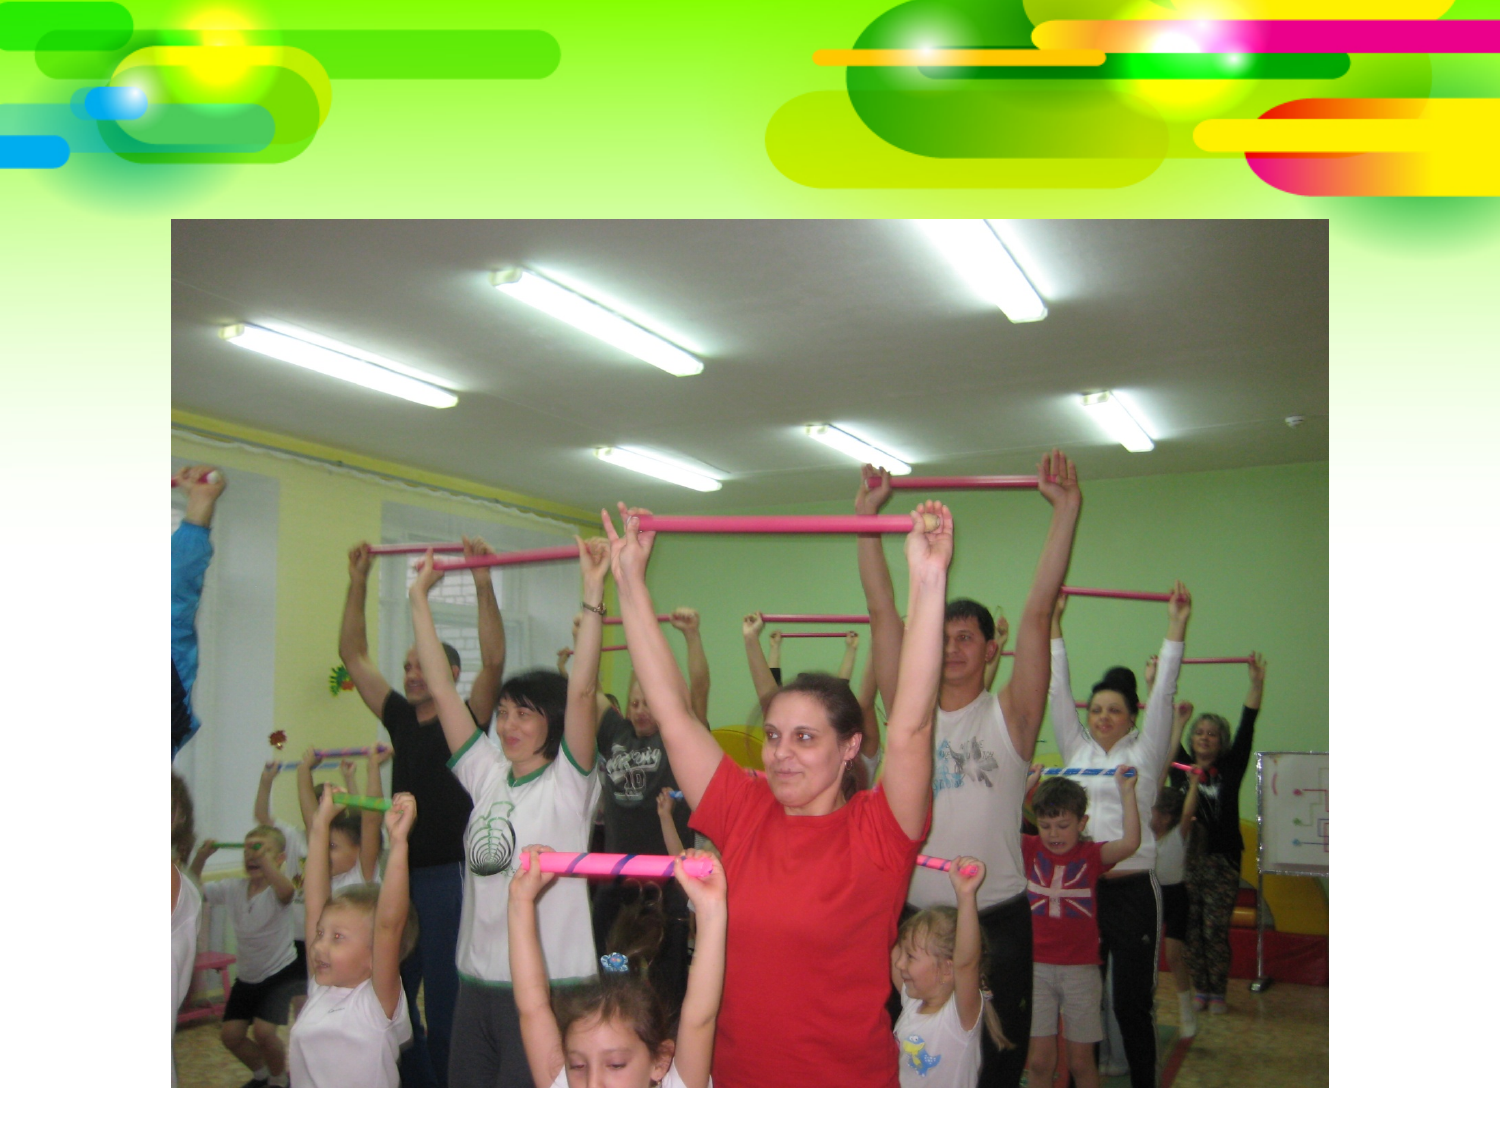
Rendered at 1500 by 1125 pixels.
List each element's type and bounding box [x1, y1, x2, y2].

picture [0, 0, 1500, 1125]
list [171, 219, 1329, 1088]
